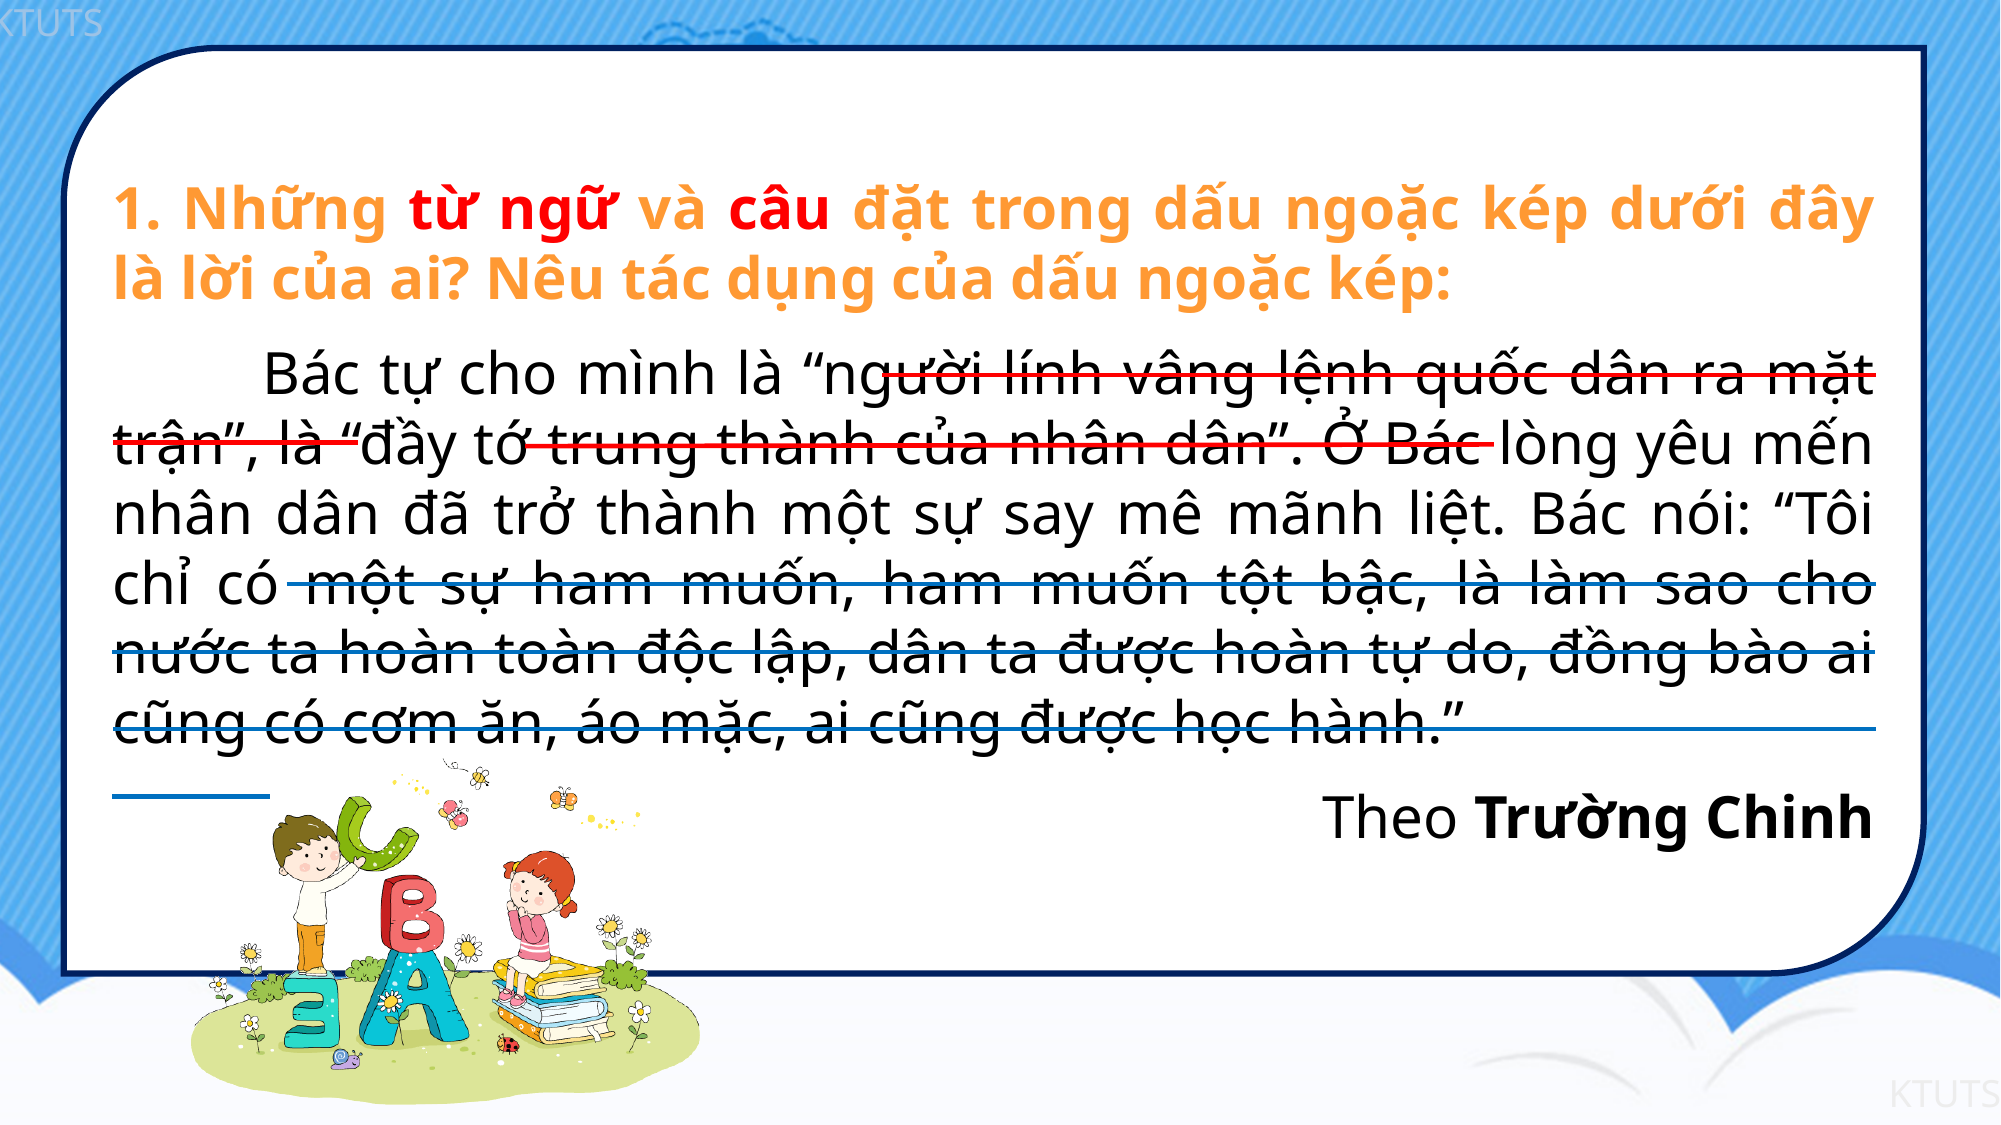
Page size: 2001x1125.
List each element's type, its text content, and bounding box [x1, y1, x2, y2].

text_box [62, 104, 191, 975]
text_box [110, 46, 1925, 918]
picture [0, 0, 2001, 1125]
list 1. Những từ ngữ và câu đặt trong dấu ngoặc kép dưới đây là lời của ai? Nêu tác dụng của dấu ngoặc kép: Bác tự cho mình là “người lính vâng lệnh quốc dân ra mặt trận”, là “đầy tớ trung thành của nhân dân”. Ở Bác lòng yêu mến nhân dân đã trở thành một sự say mê mãnh liệt. Bác nói: ‘‘Tôi chỉ có một sự ham muốn, ham muốn tột bậc, là làm sao cho nước ta hoàn toàn độc lập, dân ta được hoàn tự do, đồng bào ai cũng có cơm ăn, áo mặc, ai cũng được học hành.” Theo Trường Chinh [97, 90, 1890, 932]
text_box [700, 932, 1877, 975]
